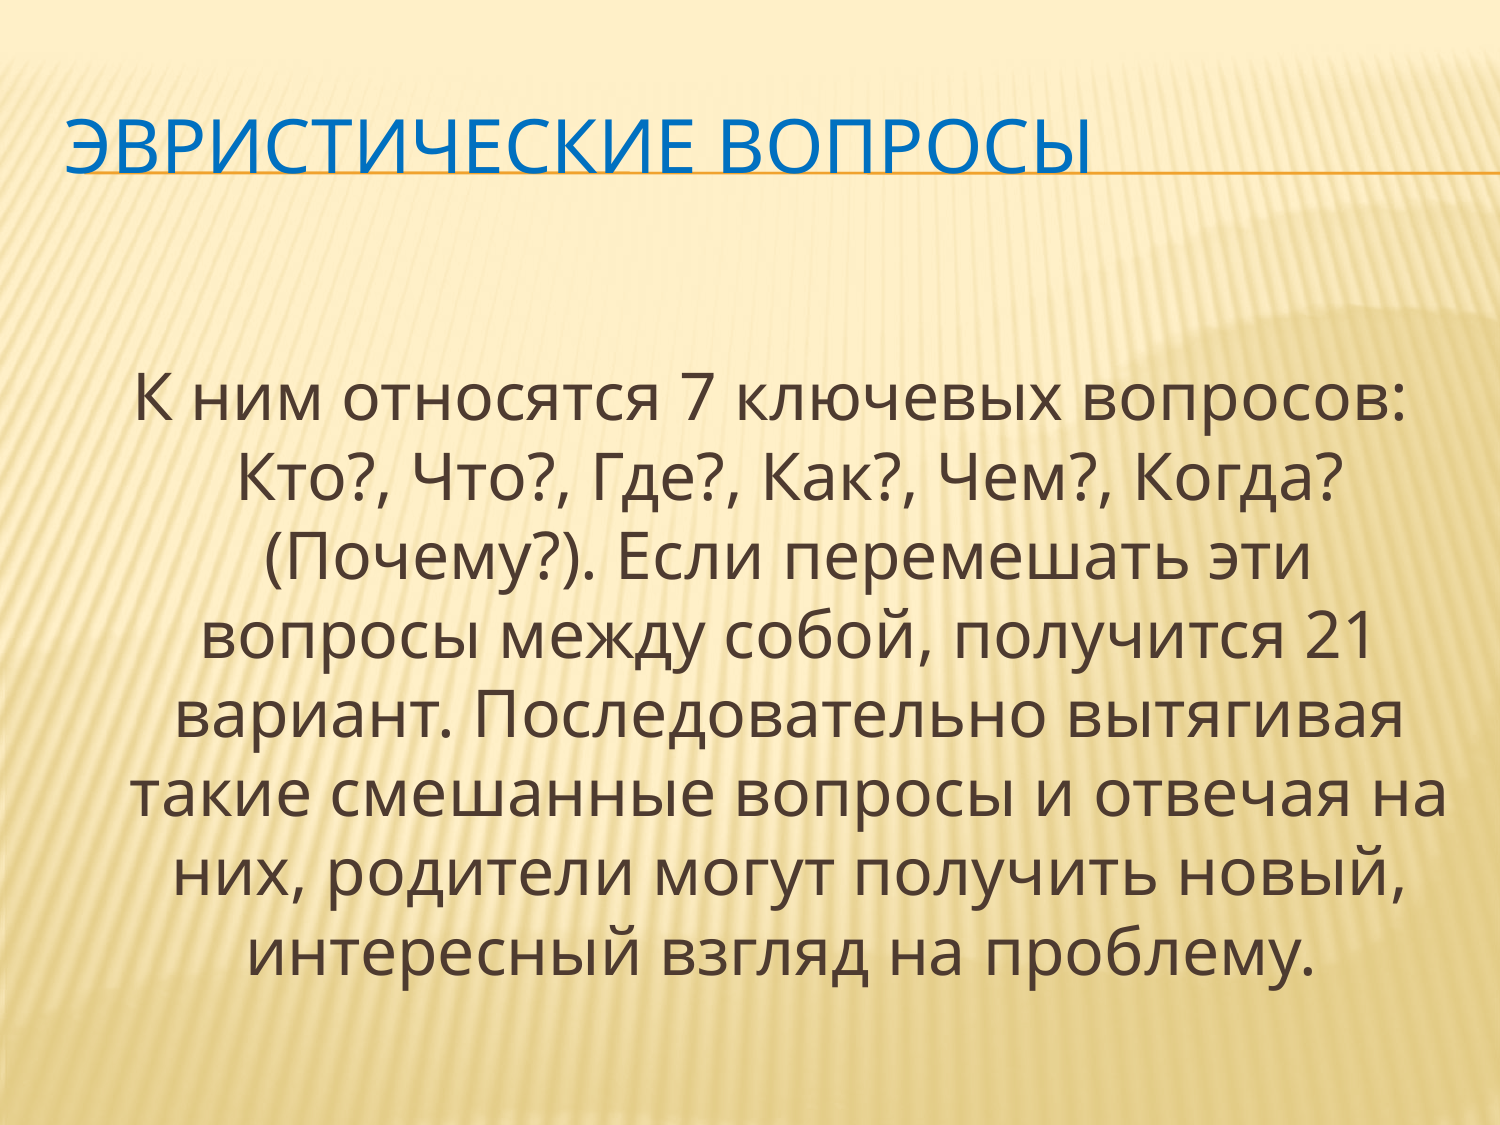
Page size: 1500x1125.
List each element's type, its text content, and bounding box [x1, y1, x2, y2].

title Эвристические вопросы [50, 75, 1475, 213]
list К ним относятся 7 ключевых вопросов: Кто?, Что?, Где?, Как?, Чем?, Когда? (Почему?). Если перемешать эти вопросы между собой, получится 21 вариант. Последовательно вытягивая такие смешанные вопросы и отвечая на них, родители могут получить новый, интересный взгляд на проблему. [50, 254, 1475, 998]
